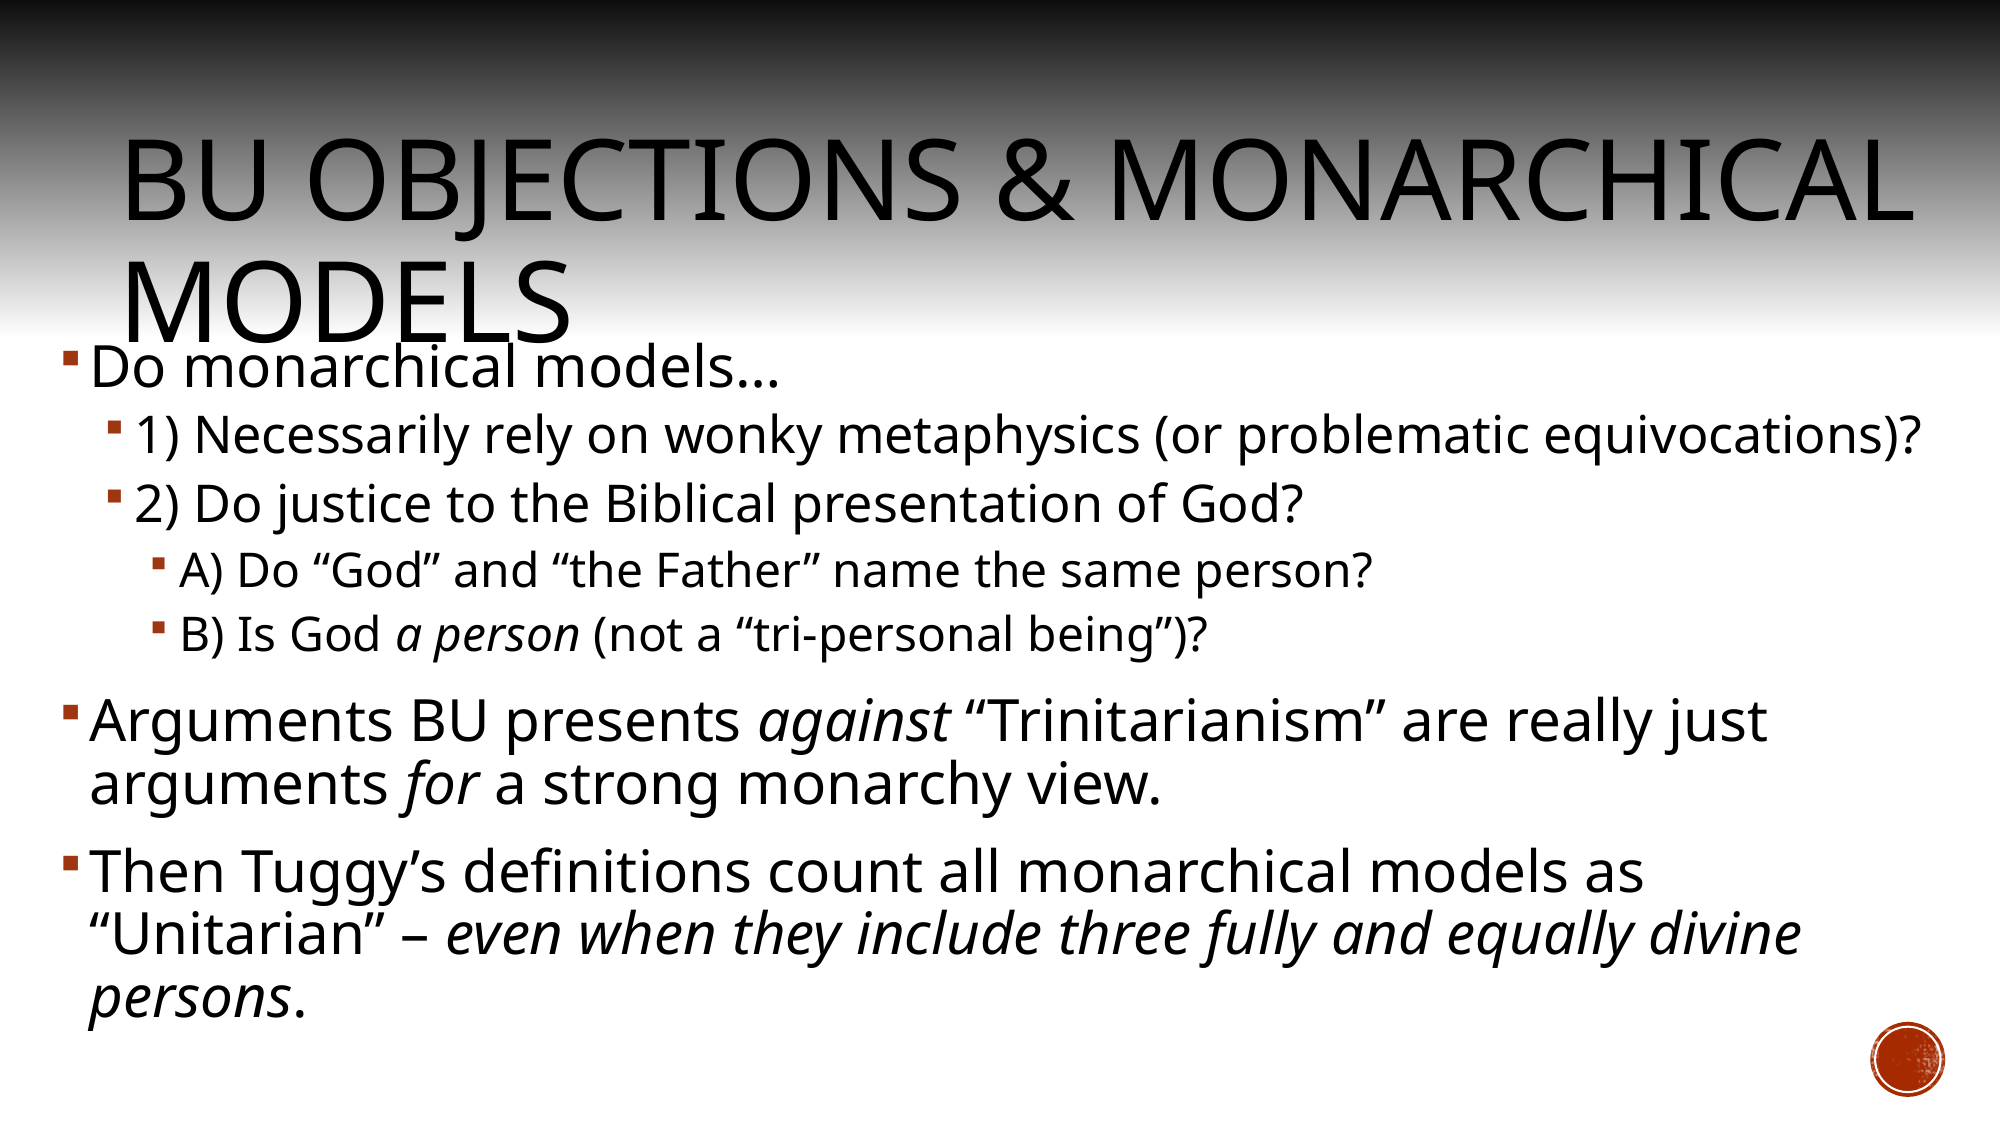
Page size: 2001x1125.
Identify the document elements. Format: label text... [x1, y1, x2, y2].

list Do monarchical models… 1) Necessarily rely on wonky metaphysics (or problematic equivocations)? 2) Do justice to the Biblical presentation of God? A) Do “God” and “the Father” name the same person? B) Is God a person (not a “tri-personal being”)? Arguments BU presents against “Trinitarianism” are really just arguments for a strong monarchy view. Then Tuggy’s definitions count all monarchical models as “Unitarian” – even when they include three fully and equally divine persons. [44, 329, 1967, 1081]
title BU Objections & monarchical models [104, 113, 1963, 329]
